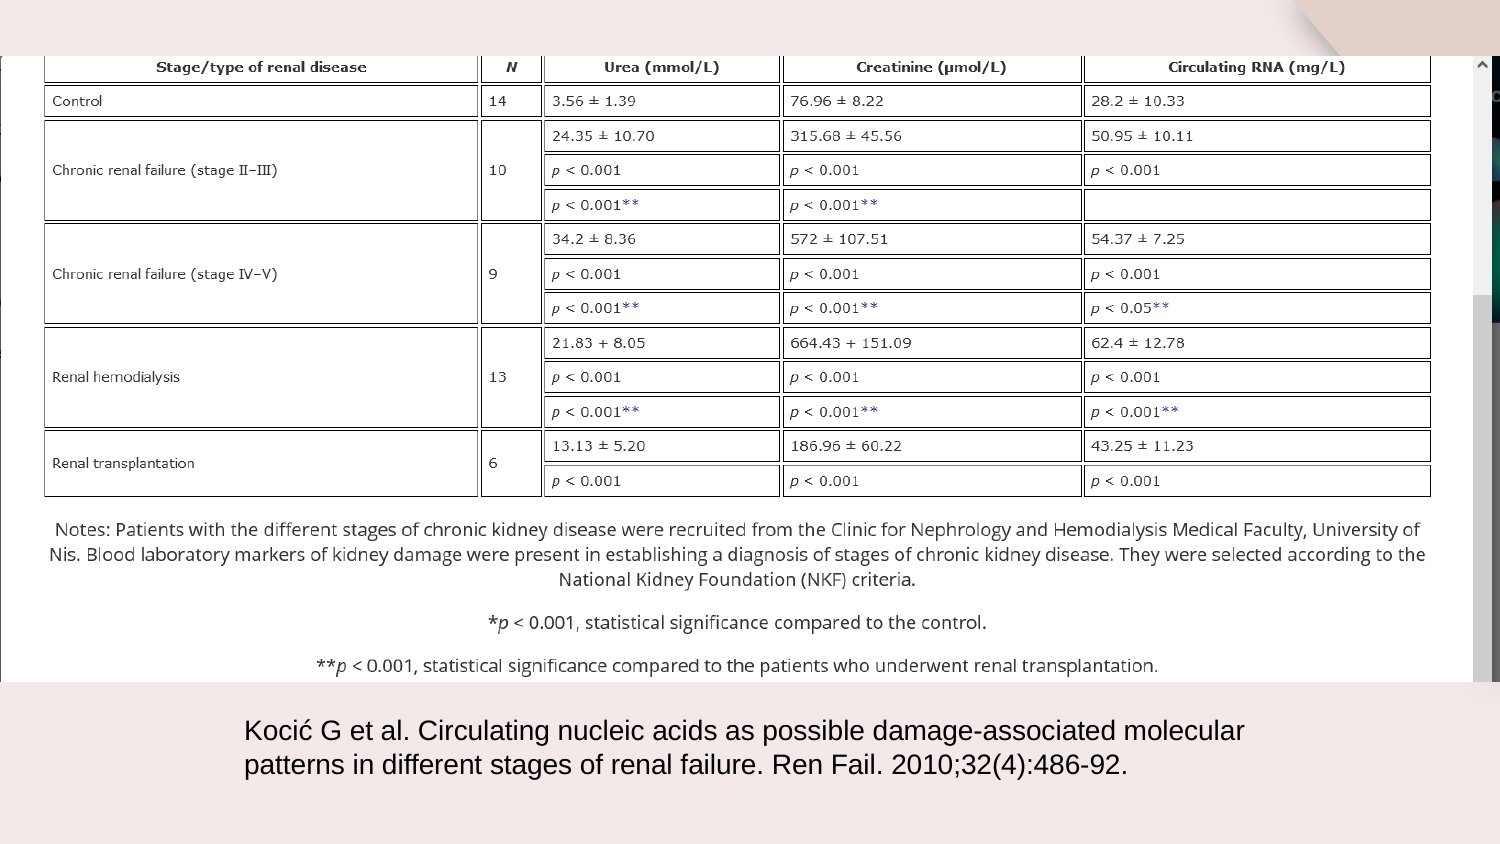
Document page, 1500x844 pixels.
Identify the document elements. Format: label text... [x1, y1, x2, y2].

text_box Kocić G et al. Circulating nucleic acids as possible damage-associated molecular patterns in different stages of renal failure. Ren Fail. 2010;32(4):486-92. [229, 705, 1271, 788]
picture [0, 56, 1500, 682]
